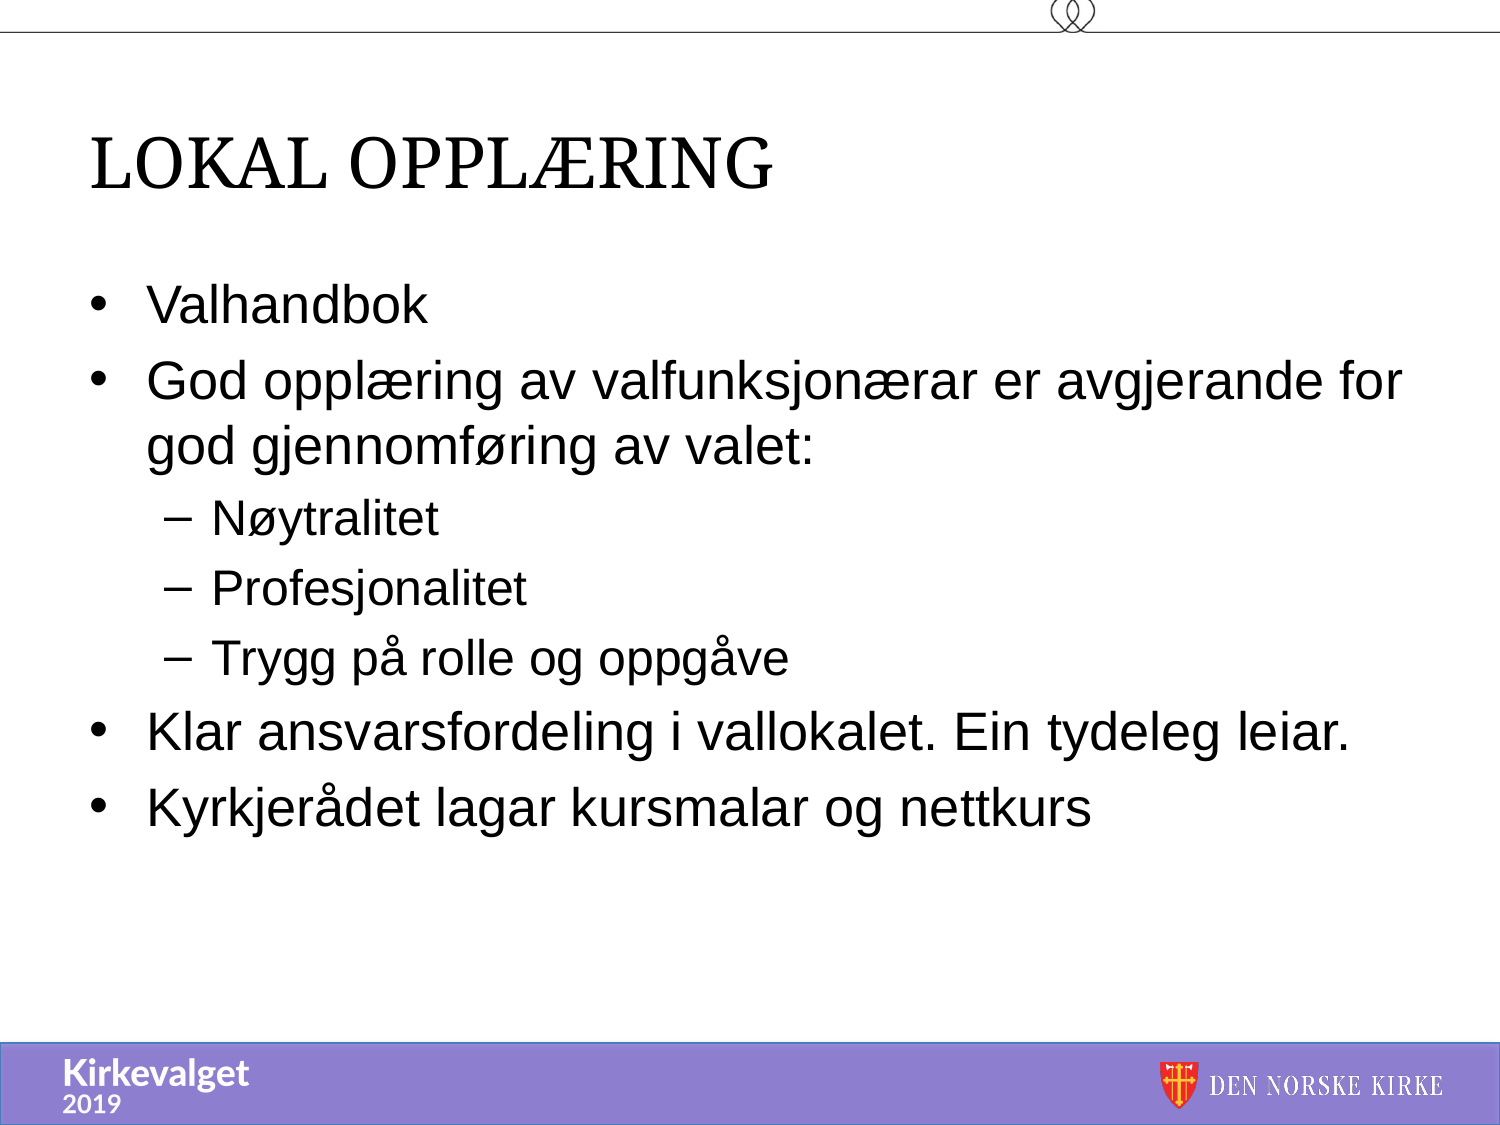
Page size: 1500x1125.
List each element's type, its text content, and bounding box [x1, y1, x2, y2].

picture [0, 0, 1500, 33]
picture [39, 1039, 284, 1125]
picture [1160, 1062, 1442, 1109]
list Valhandbok God opplæring av valfunksjonærar er avgjerande for god gjennomføring av valet: Nøytralitet Profesjonalitet Trygg på rolle og oppgåve Klar ansvarsfordeling i vallokalet. Ein tydeleg leiar. Kyrkjerådet lagar kursmalar og nettkurs [75, 262, 1425, 958]
title Lokal opplæring [75, 110, 1425, 262]
